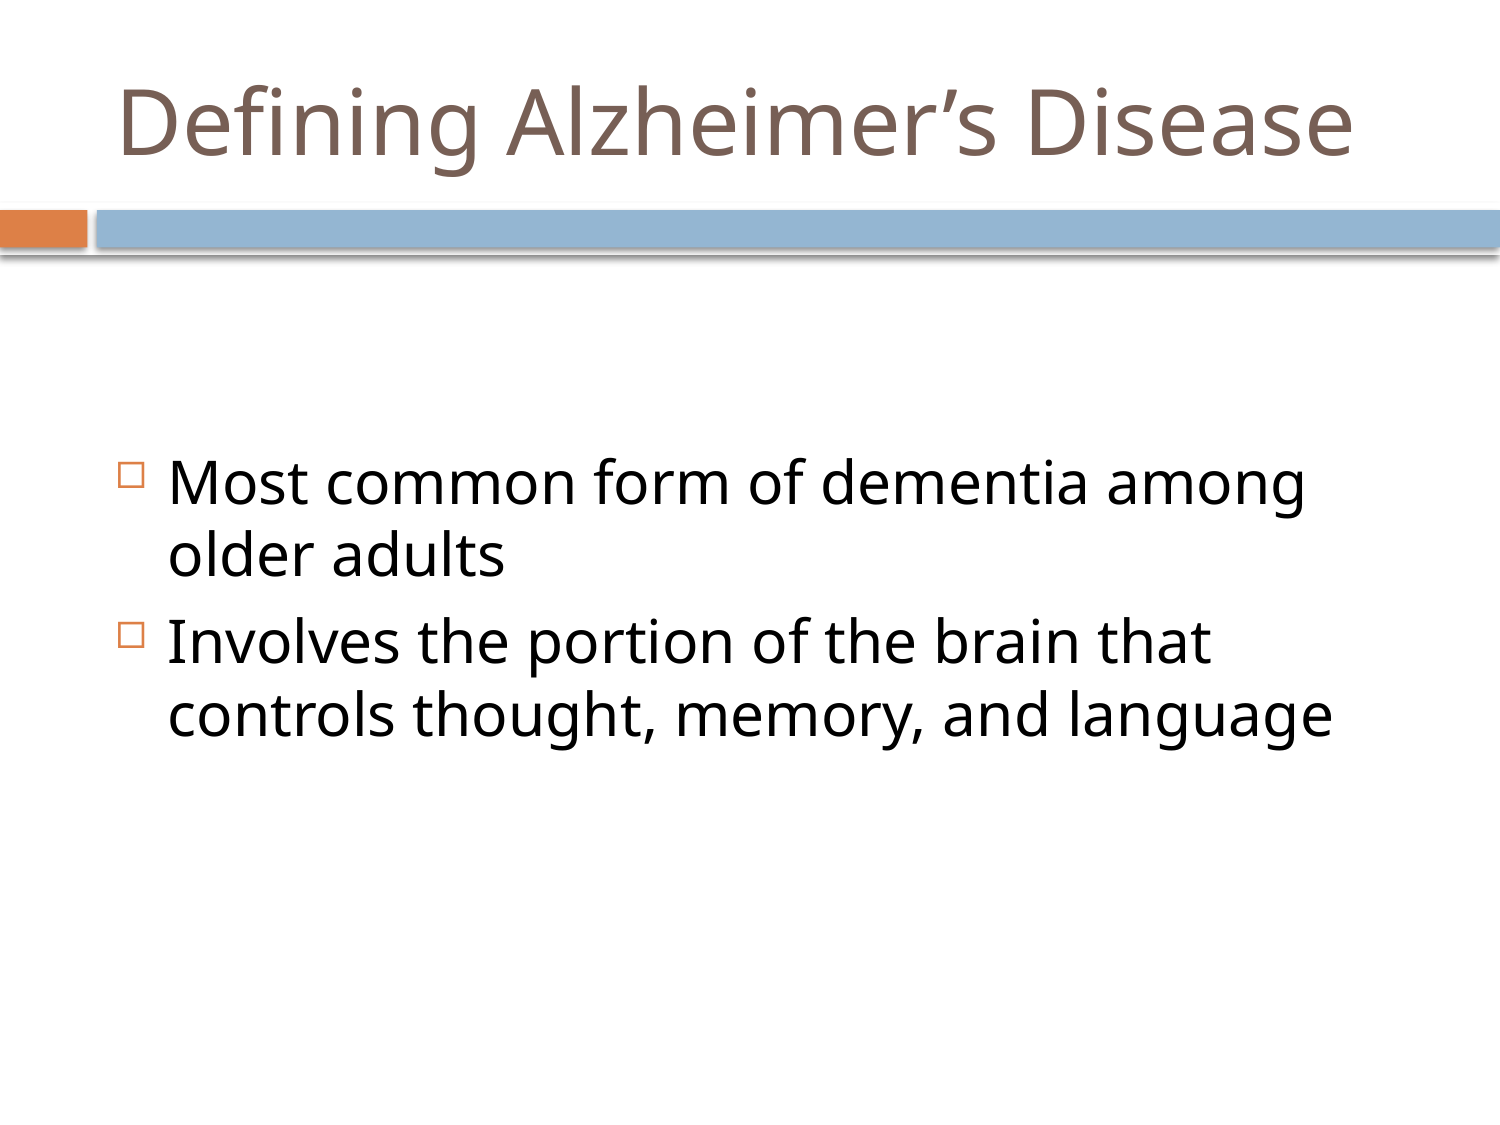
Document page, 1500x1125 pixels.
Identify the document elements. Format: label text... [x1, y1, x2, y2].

title Defining Alzheimer’s Disease [100, 37, 1438, 200]
list Most common form of dementia among older adults Involves the portion of the brain that controls thought, memory, and language [100, 262, 1438, 1000]
